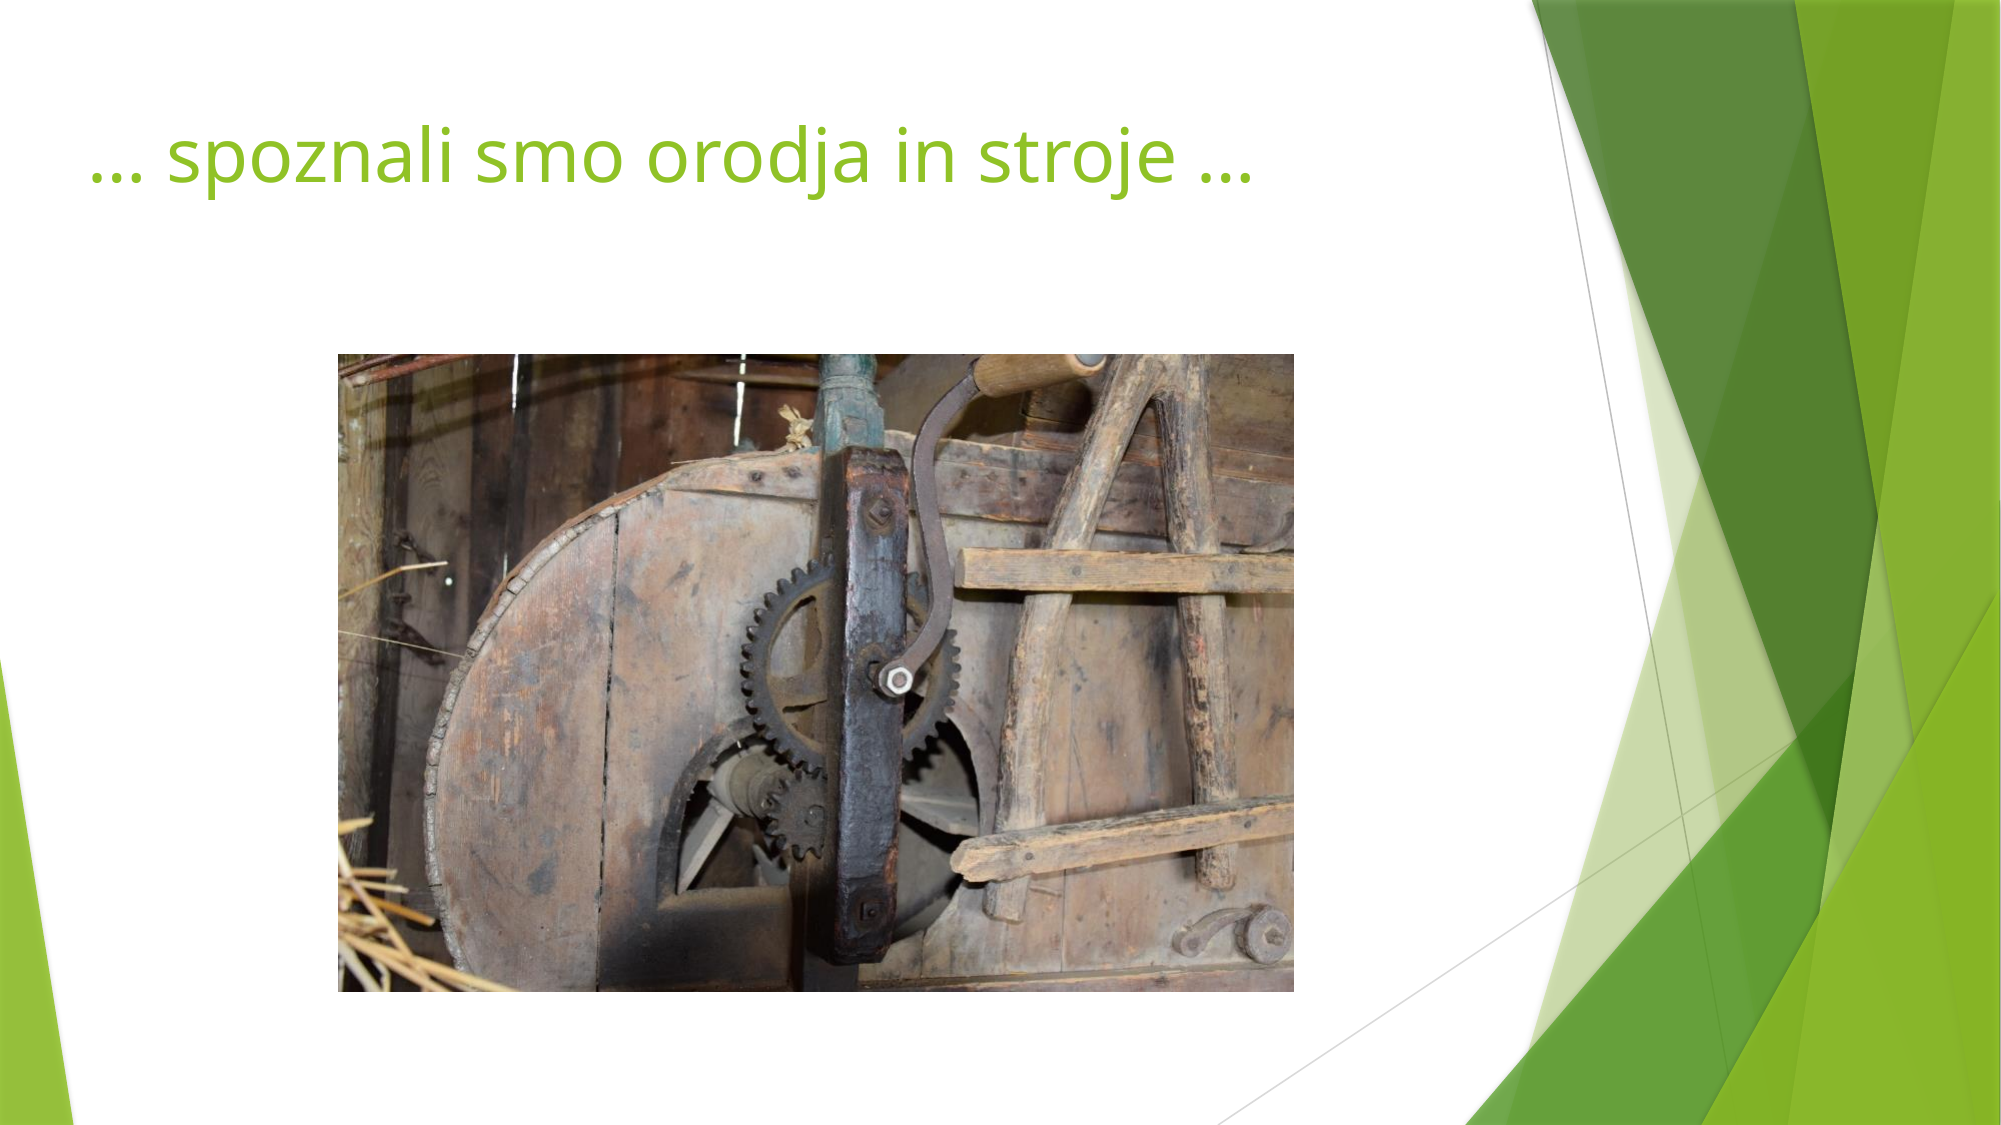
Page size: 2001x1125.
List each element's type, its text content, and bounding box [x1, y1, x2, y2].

title … spoznali smo orodja in stroje … [72, 99, 1616, 317]
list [338, 353, 1295, 992]
